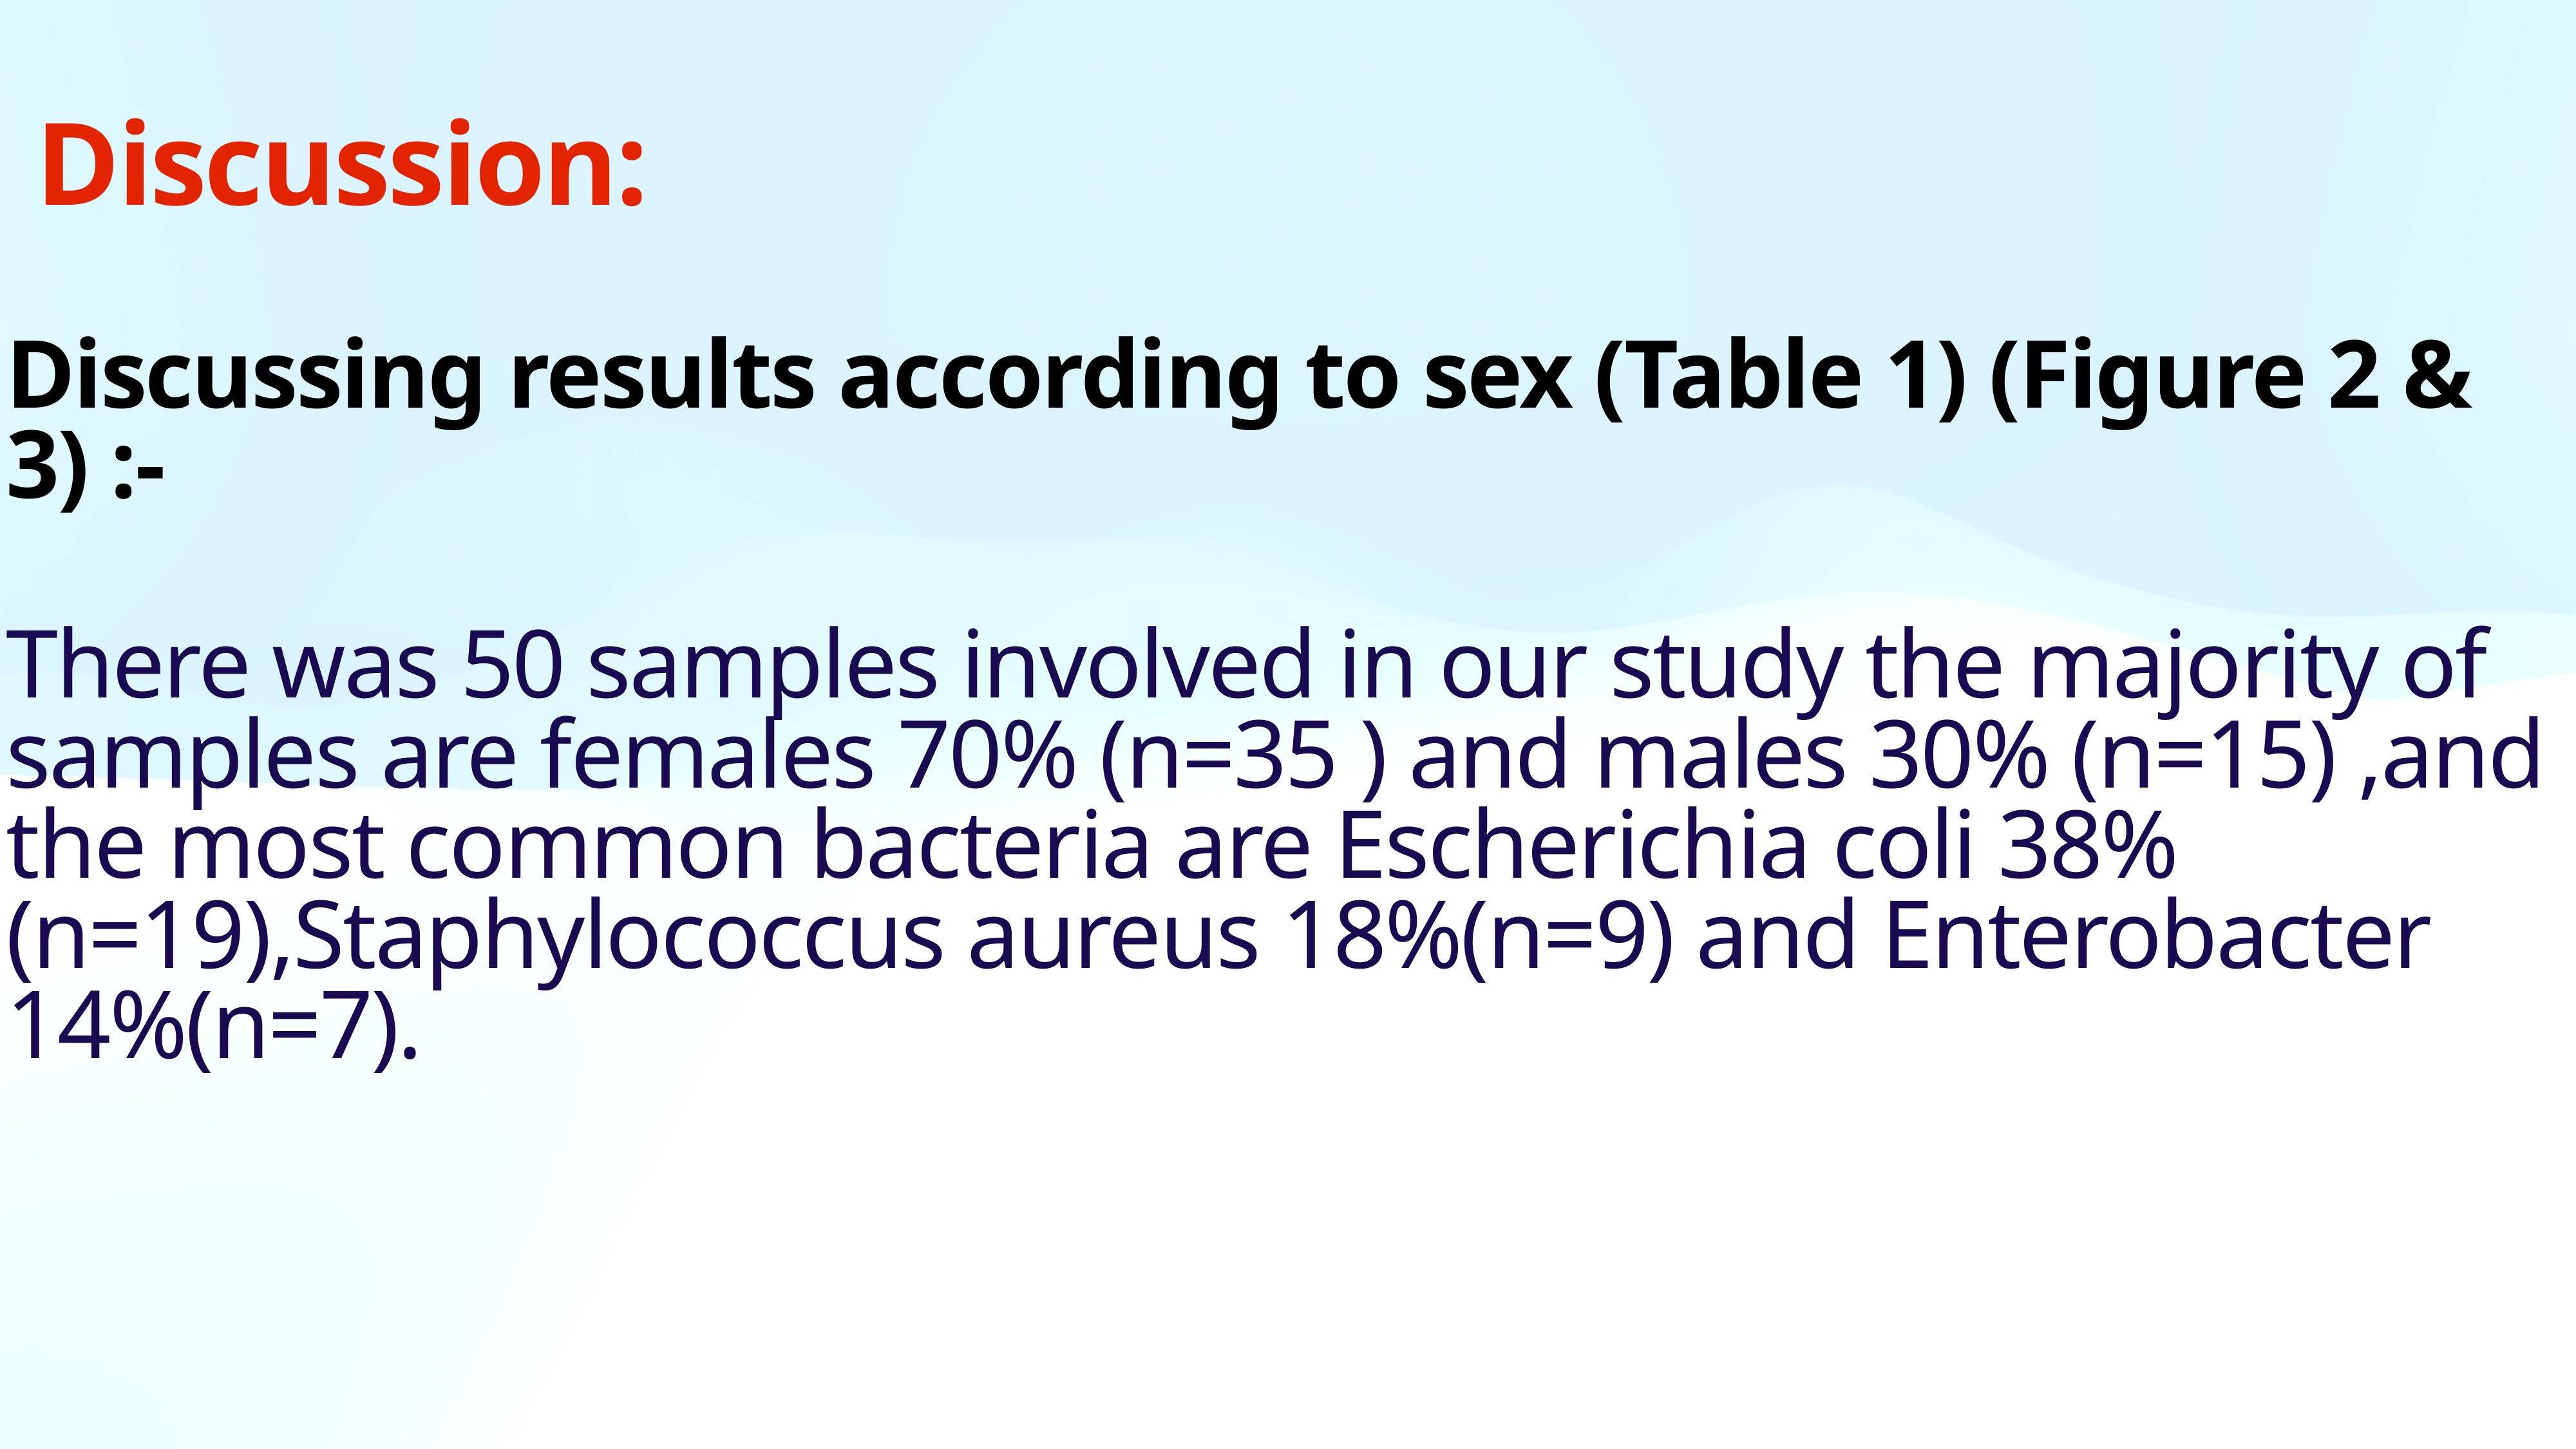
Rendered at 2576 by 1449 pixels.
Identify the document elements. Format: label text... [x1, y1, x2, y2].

title Discussion: Discussing results according to sex (Table 1) (Figure 2 & 3) :- There was 50 samples involved in our study the majority of samples are females 70% (n=35 ) and males 30% (n=15) ,and the most common bacteria are Escherichia coli 38% (n=19),Staphylococcus aureus 18%(n=9) and Enterobacter 14%(n=7). [0, 2, 2576, 1449]
